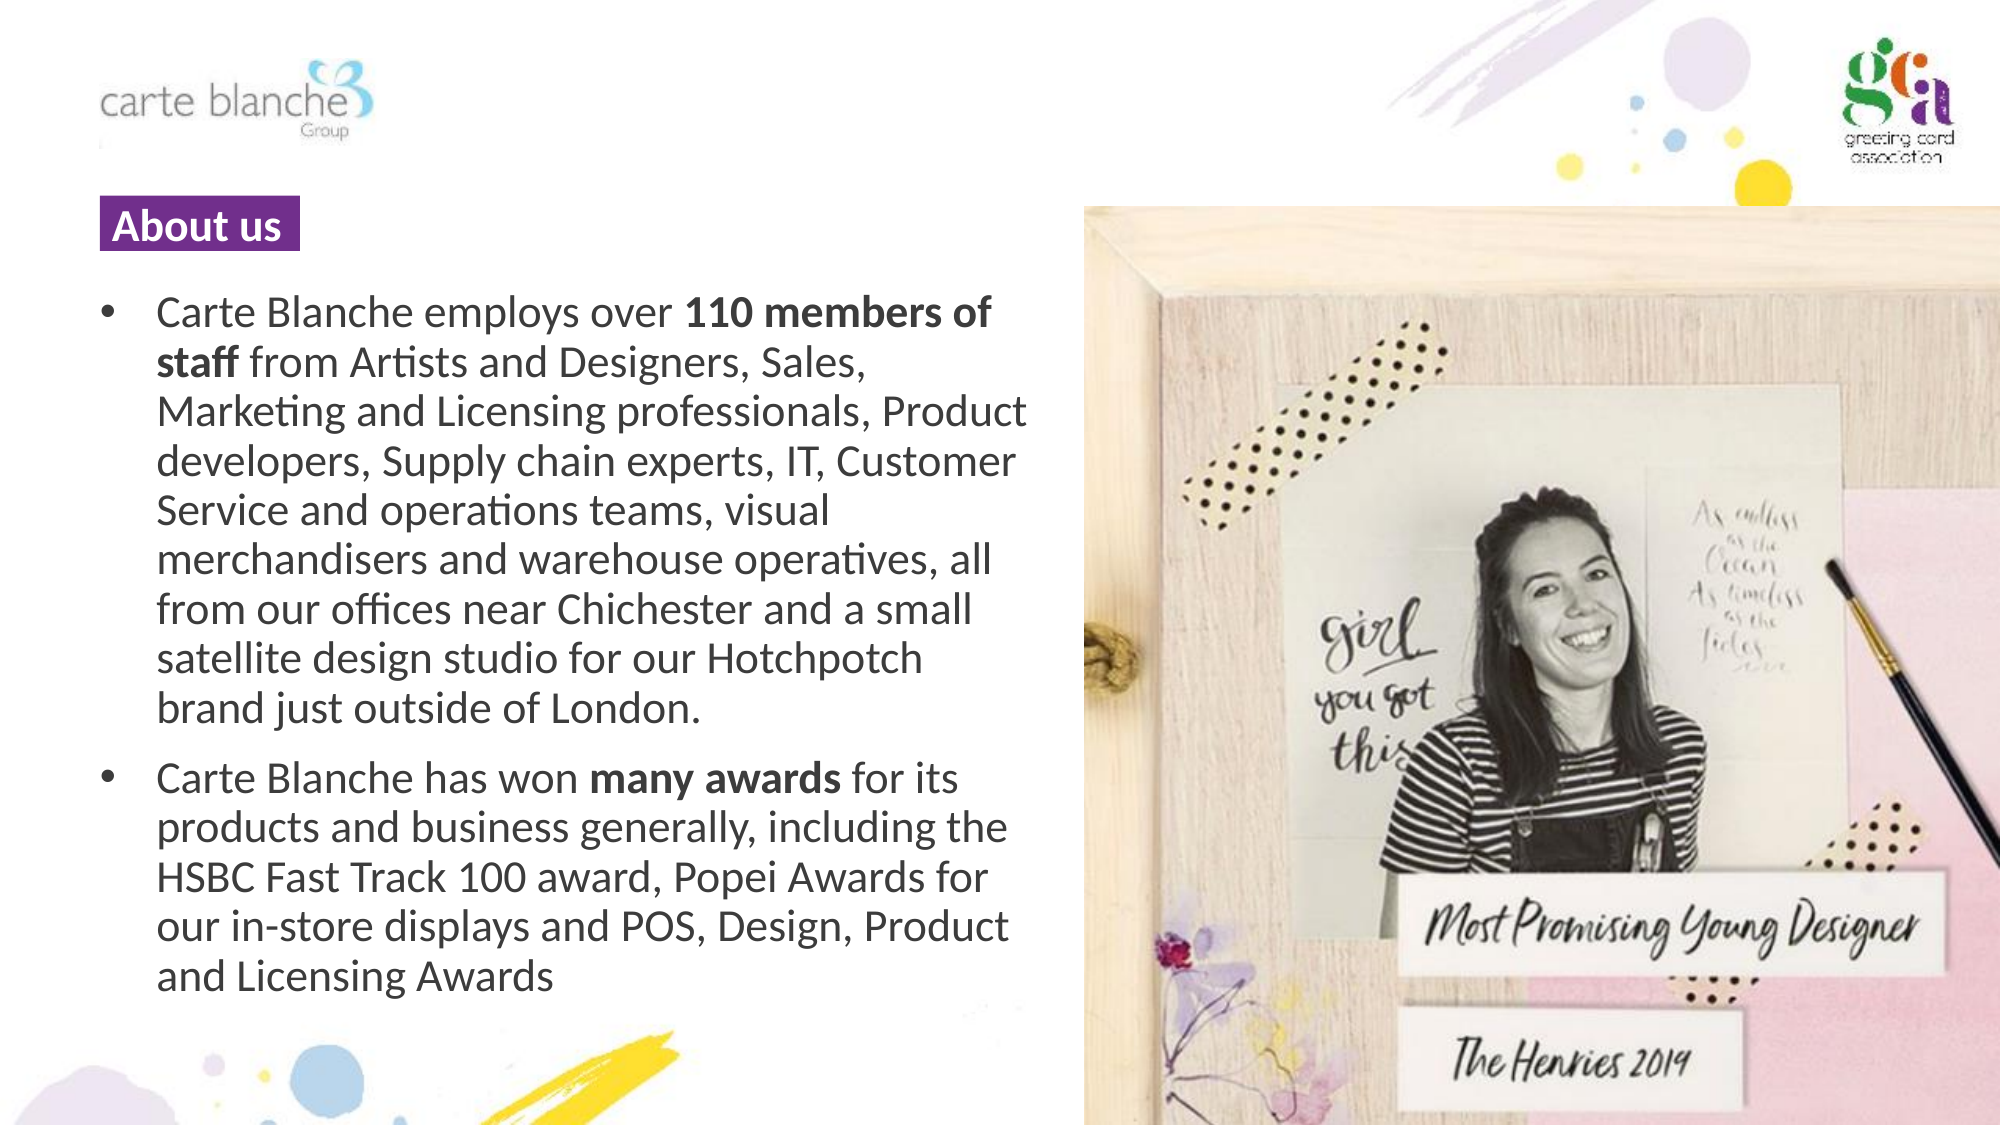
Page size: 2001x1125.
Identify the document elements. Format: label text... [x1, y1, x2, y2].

text_box About us [99, 195, 300, 251]
picture [0, 0, 2001, 1125]
list Carte Blanche employs over 110 members of staff from Artists and Designers, Sales, Marketing and Licensing professionals, Product developers, Supply chain experts, IT, Customer Service and operations teams, visual merchandisers and warehouse operatives, all from our offices near Chichester and a small satellite design studio for our Hotchpotch brand just outside of London. Carte Blanche has won many awards for its products and business generally, including the HSBC Fast Track 100 award, Popei Awards for our in-store displays and POS, Design, Product and Licensing Awards [99, 288, 1039, 1002]
